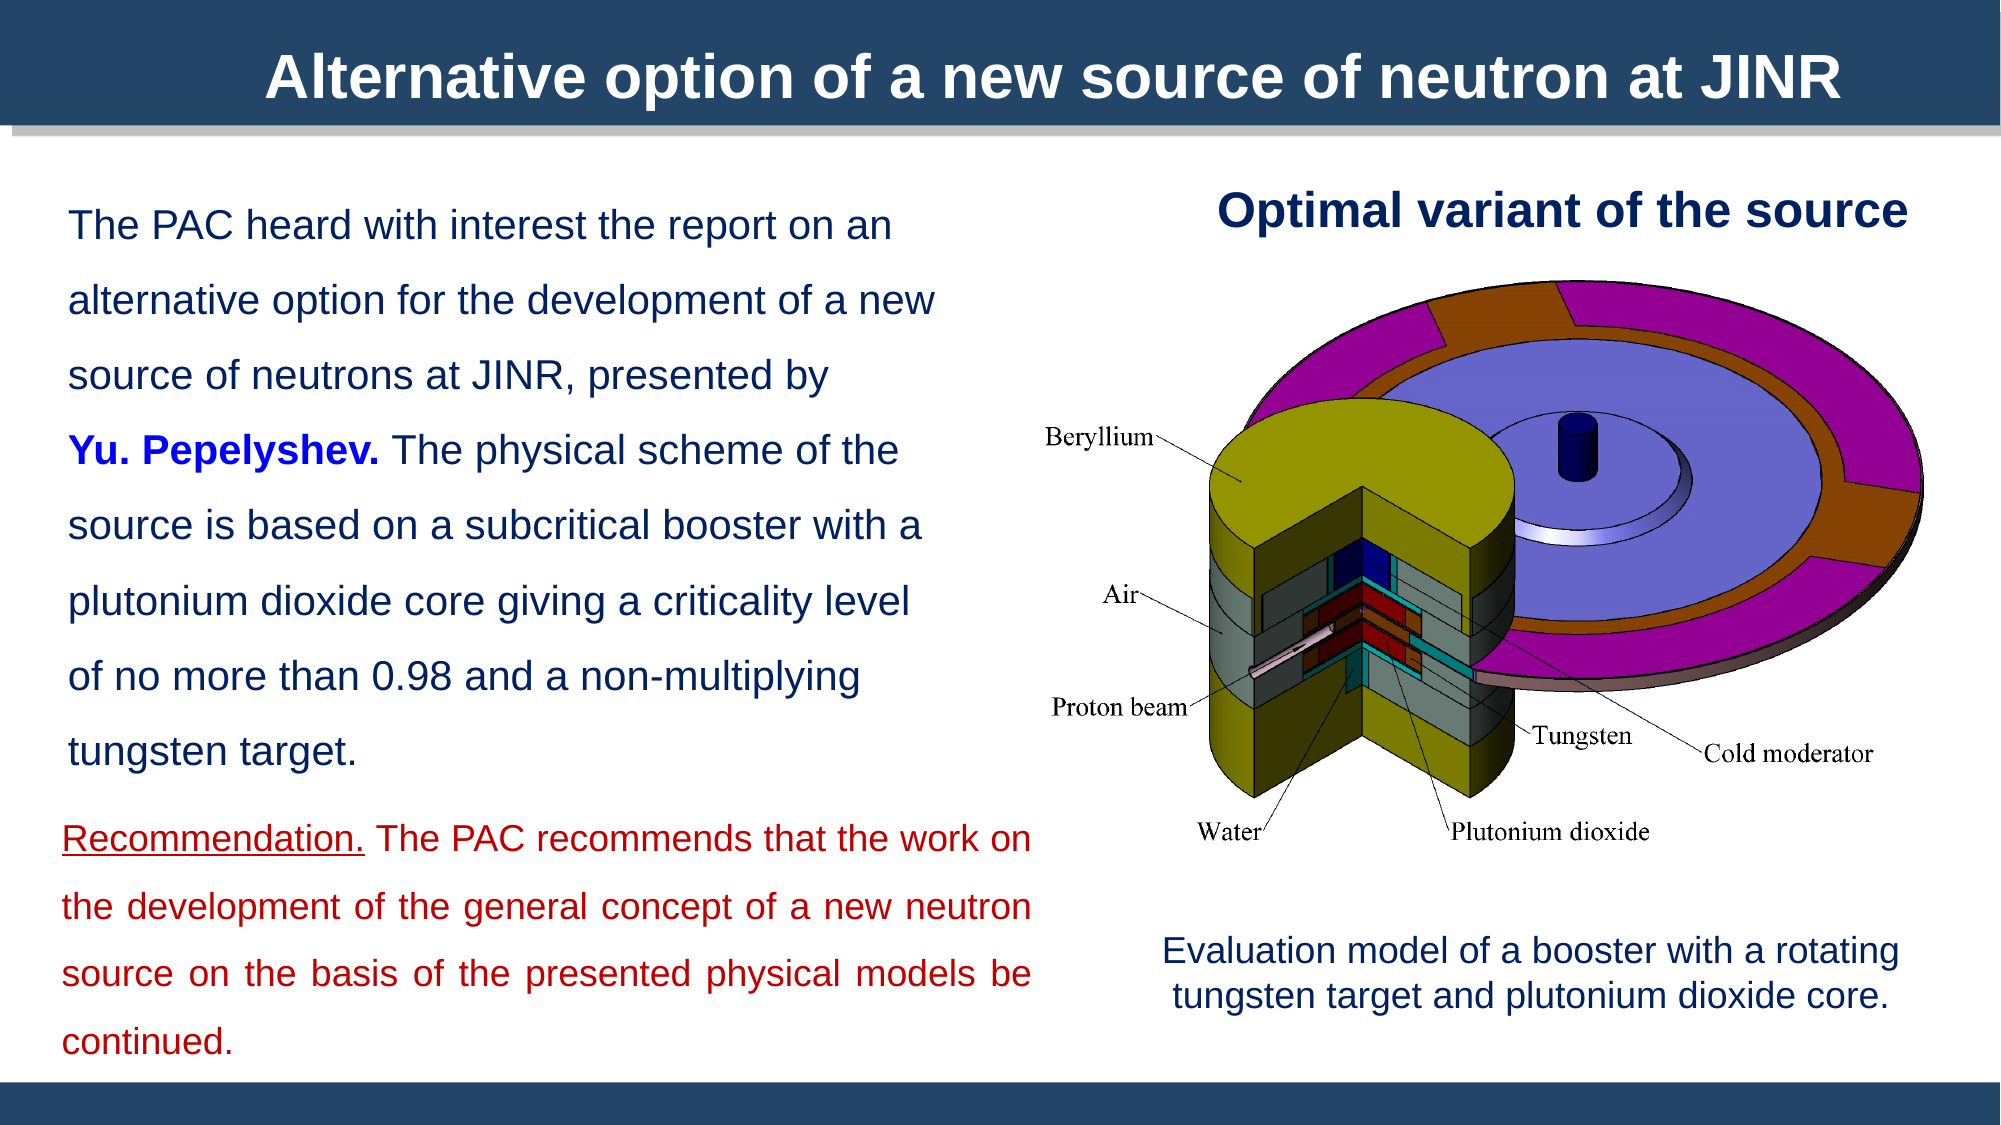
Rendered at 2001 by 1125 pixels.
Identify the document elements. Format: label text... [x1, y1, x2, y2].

picture [941, 274, 1952, 863]
text_box Evaluation model of a booster with a rotating tungsten target and plutonium dioxide core. [1084, 918, 1978, 1024]
text_box Alternative option of a new source of neutron at JINR [143, 6, 1903, 119]
text_box Recommendation. The PAC recommends that the work on the development of the general concept of a new neutron source on the basis of the presented physical models be continued. [46, 784, 1047, 1069]
text_box The PAC heard with interest the report on an alternative option for the development of a new source of neutrons at JINR, presented by Yu. Pepelyshev. The physical scheme of the source is based on a subcritical booster with a plutonium dioxide core giving a criticality level of no more than 0.98 and a non-multiplying tungsten target. [53, 166, 957, 781]
text_box Optimal variant of the source [1188, 169, 1925, 245]
